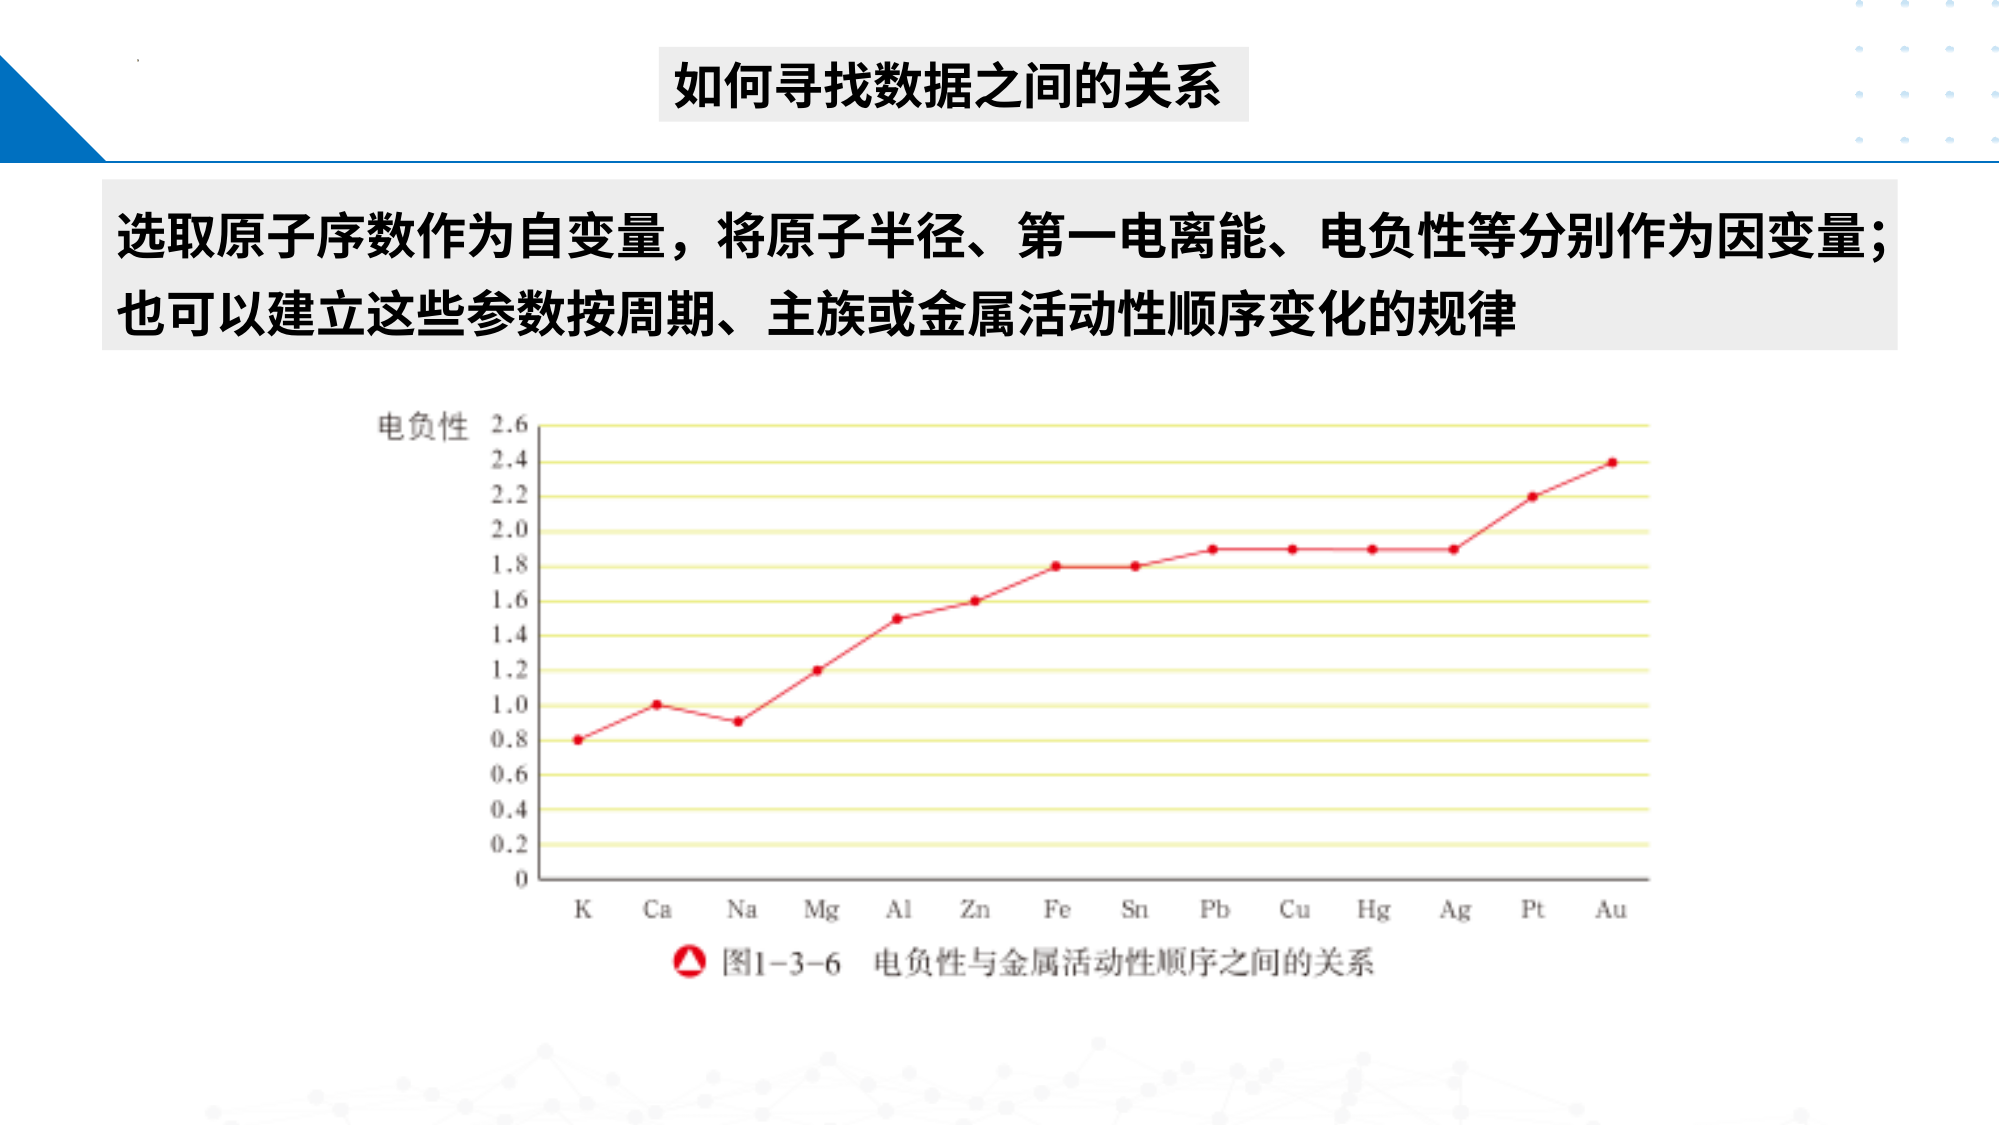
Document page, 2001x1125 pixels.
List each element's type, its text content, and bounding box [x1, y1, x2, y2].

text_box 选取原子序数作为自变量，将原子半径、第一电离能、电负性等分别作为因变量； 也可以建立这些参数按周期、主族或金属活动性顺序变化的规律 [102, 179, 1898, 351]
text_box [658, 46, 1249, 123]
picture [317, 391, 1767, 1016]
